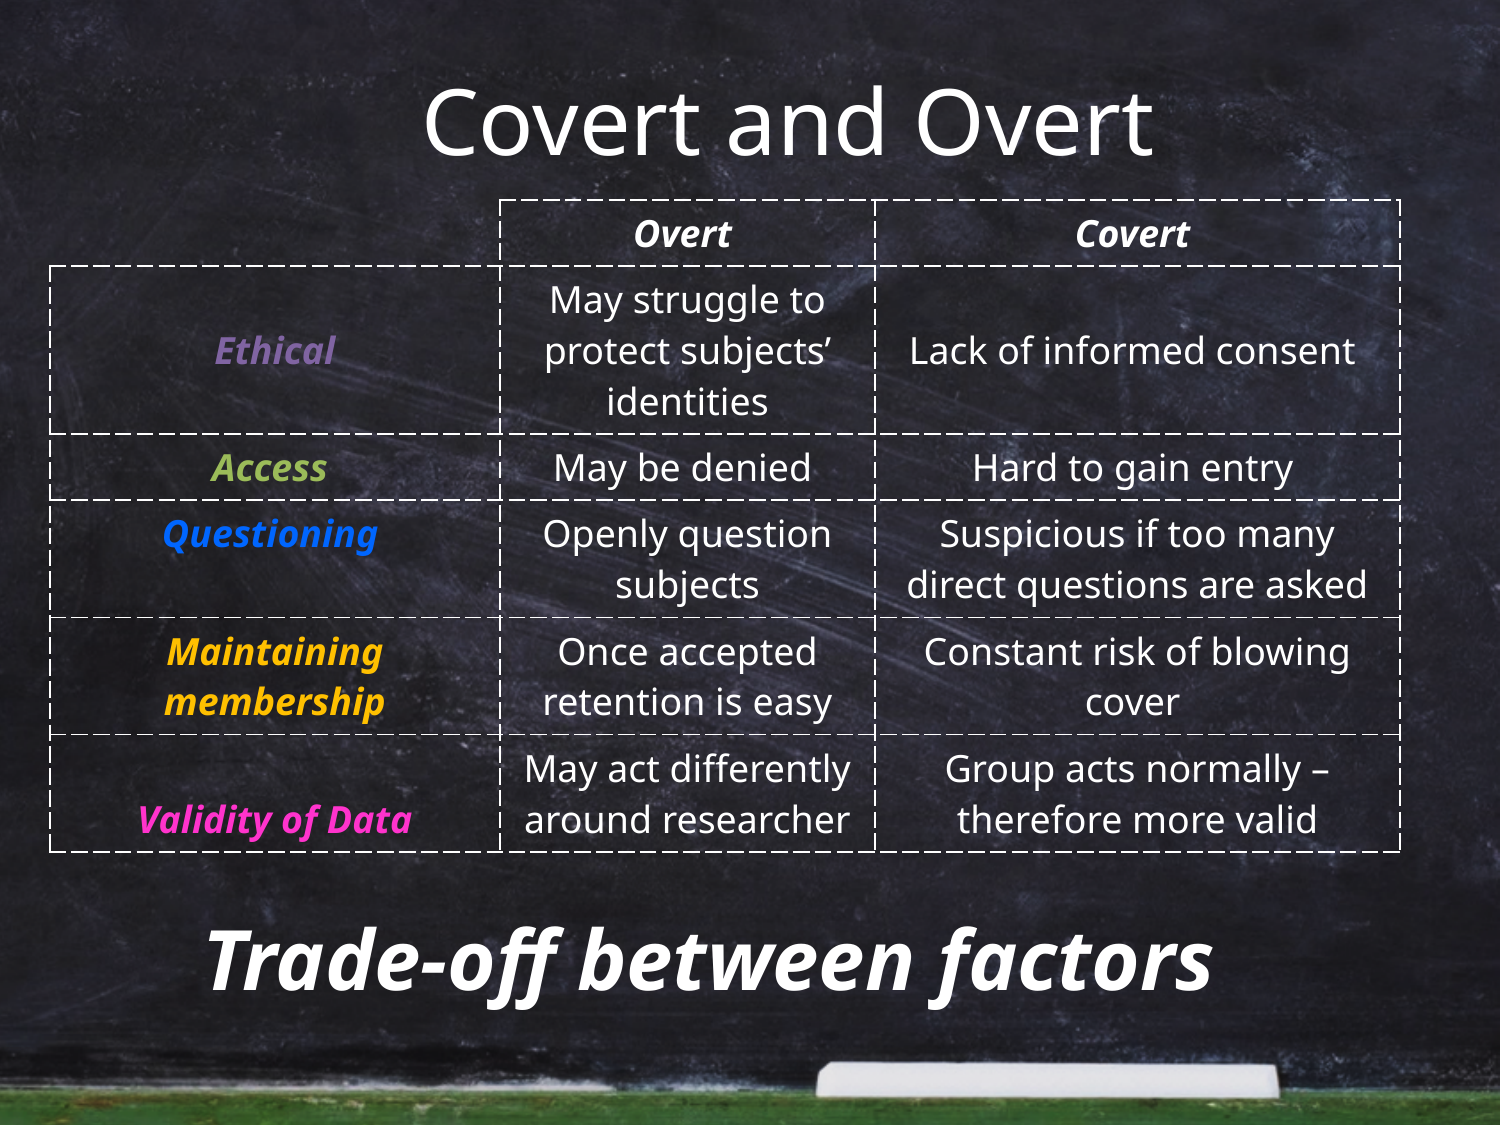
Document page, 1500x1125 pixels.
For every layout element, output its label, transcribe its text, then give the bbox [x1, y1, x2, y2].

table_cell May be denied [500, 434, 875, 500]
table_cell Suspicious if too many direct questions are asked [875, 500, 1400, 617]
table_header Covert [875, 200, 1400, 266]
table_cell Maintaining membership [50, 617, 500, 735]
table_cell Once accepted retention is easy [500, 617, 875, 735]
table_cell Lack of informed consent [875, 266, 1400, 434]
table_cell Hard to gain entry [875, 434, 1400, 500]
table_cell Openly question subjects [500, 500, 875, 617]
text_box Trade-off between factors [187, 900, 1338, 1015]
table_cell Access [50, 434, 500, 500]
table_cell Questioning [50, 500, 500, 617]
table_header Overt [500, 200, 875, 266]
table_cell May struggle to protect subjects’ identities [500, 266, 875, 434]
table_cell May act differently around researcher [500, 735, 875, 852]
table_cell Group acts normally – therefore more valid [875, 735, 1400, 852]
table_cell Validity of Data [50, 735, 500, 852]
picture [0, 0, 1500, 1125]
table_cell Ethical [50, 266, 500, 434]
title Covert and Overt [125, 24, 1475, 213]
table_cell Constant risk of blowing cover [875, 617, 1400, 735]
table_header [50, 200, 500, 266]
